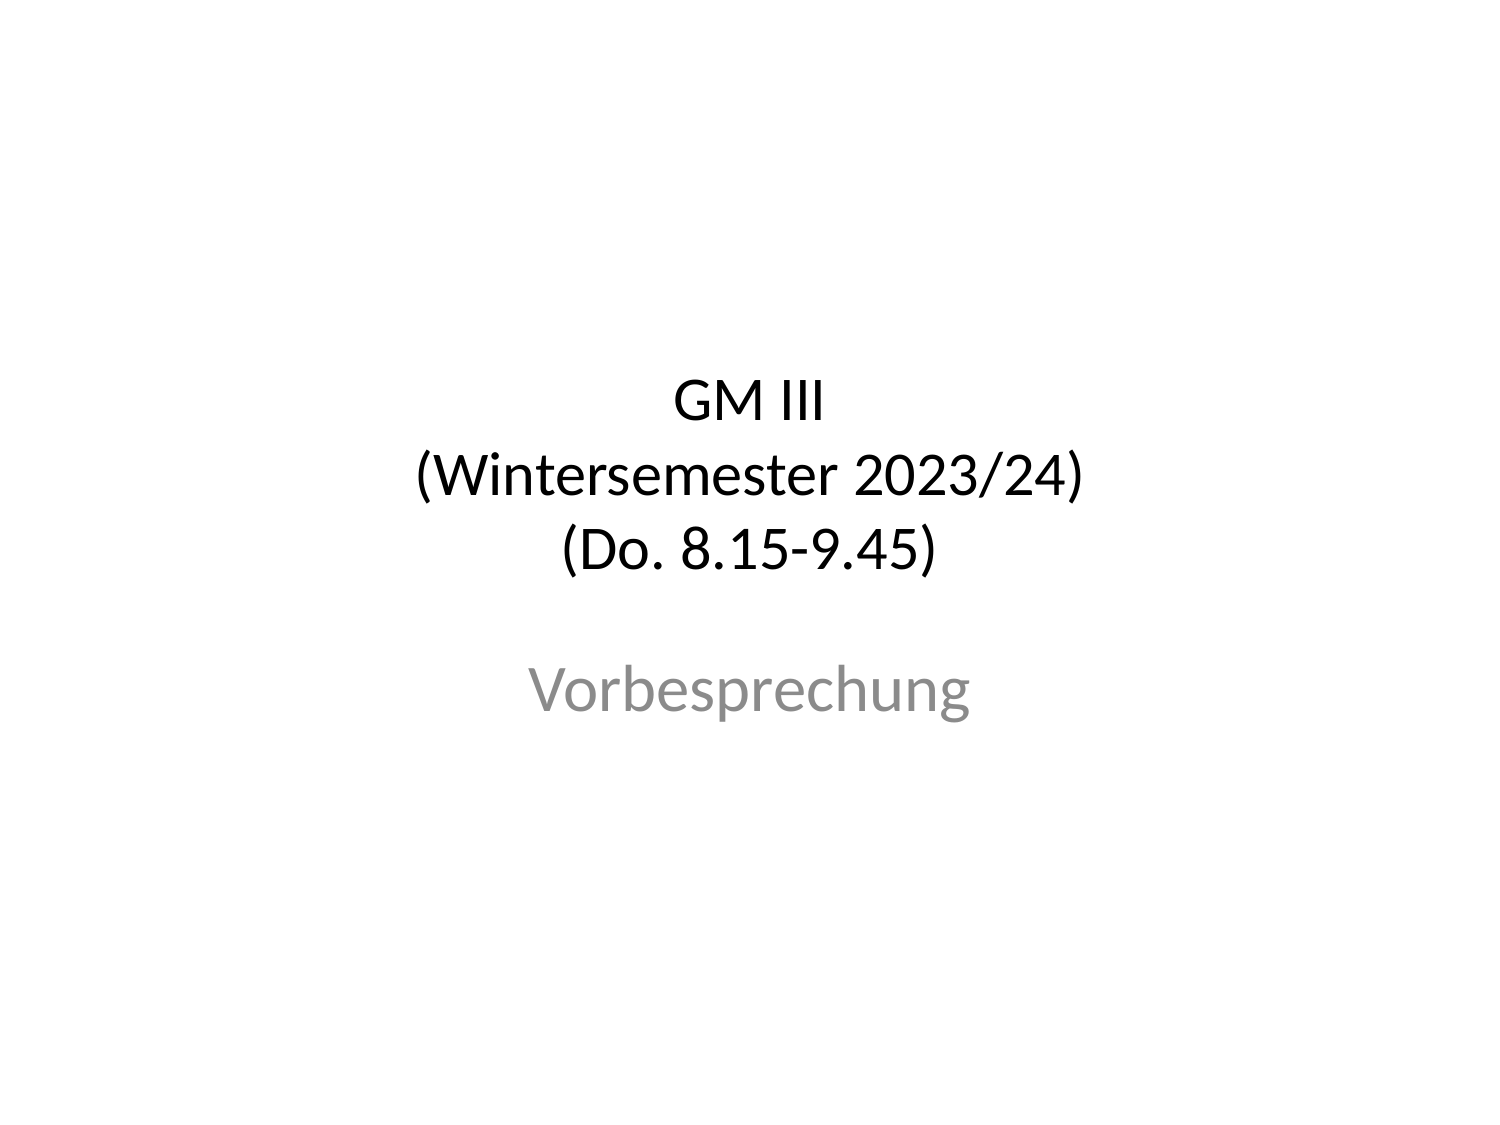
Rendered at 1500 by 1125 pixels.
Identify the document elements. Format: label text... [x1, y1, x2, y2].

title GM III (Wintersemester 2023/24) (Do. 8.15-9.45) [112, 349, 1388, 591]
subtitle Vorbesprechung [225, 637, 1275, 925]
